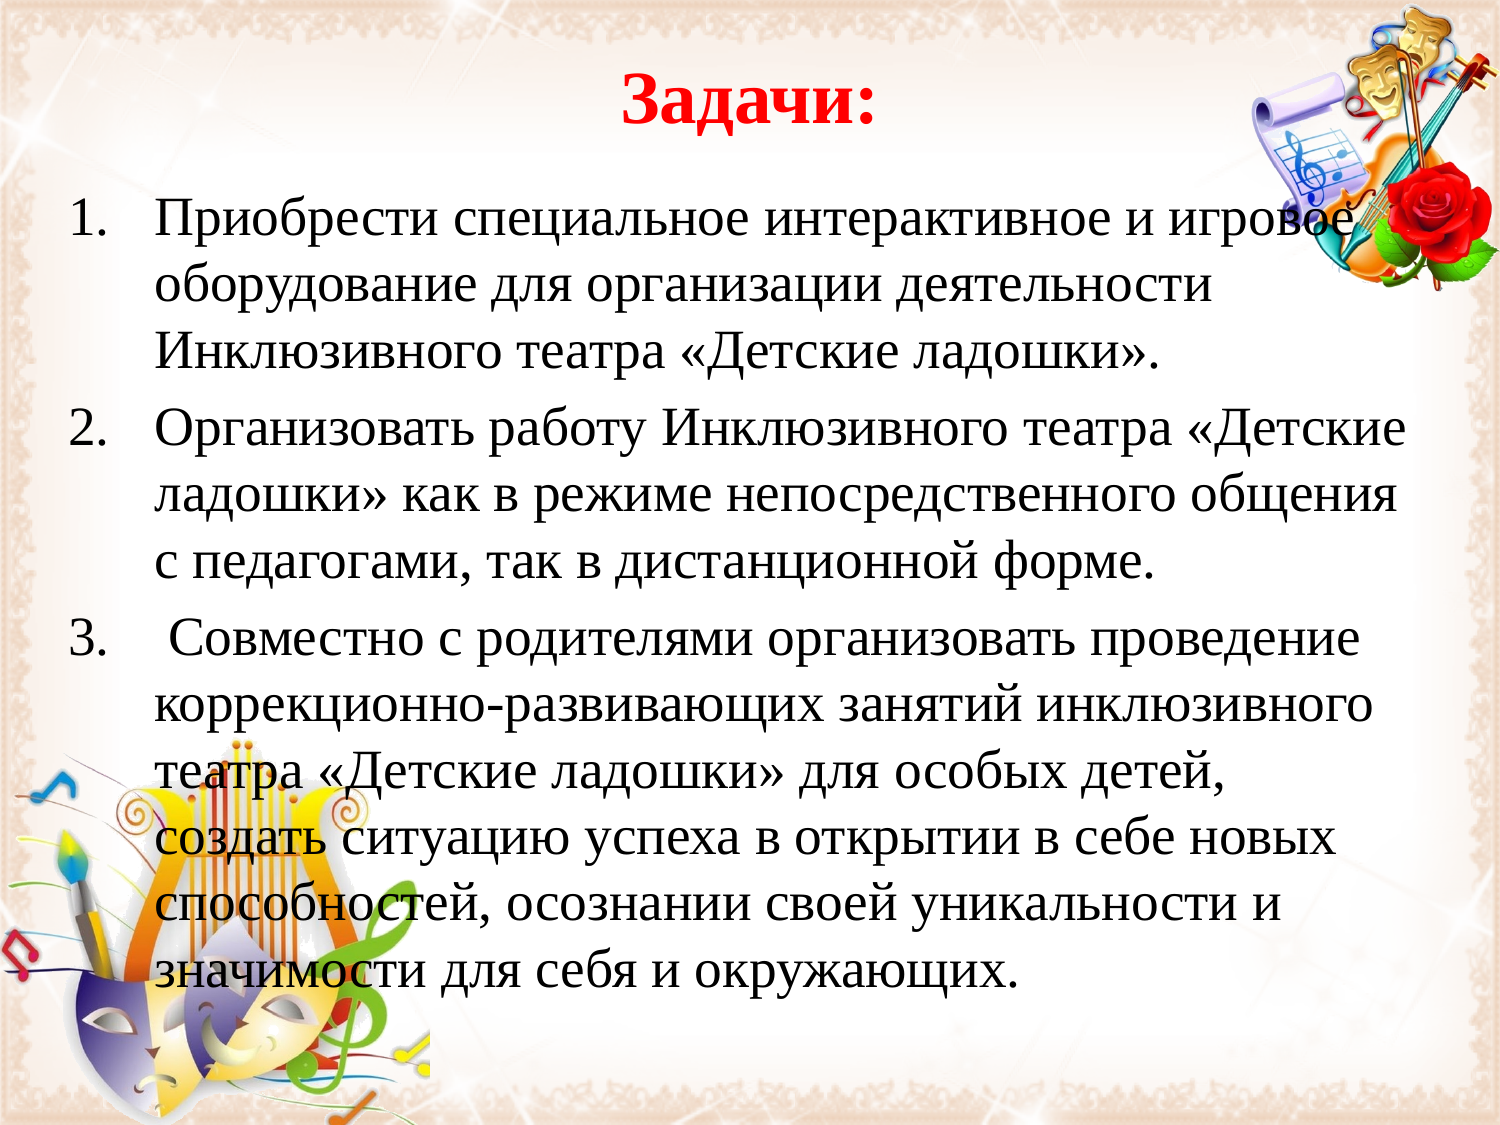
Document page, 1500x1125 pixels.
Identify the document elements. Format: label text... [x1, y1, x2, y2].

list Приобрести специальное интерактивное и игровое оборудование для организации деятельности Инклюзивного театра «Детские ладошки». Организовать работу Инклюзивного театра «Детские ладошки» как в режиме непосредственного общения с педагогами, так в дистанционной форме. Совместно с родителями организовать проведение коррекционно-развивающих занятий инклюзивного театра «Детские ладошки» для особых детей, создать ситуацию успеха в открытии в себе новых способностей, осознании своей уникальности и значимости для себя и окружающих. [53, 172, 1425, 1071]
picture [0, 715, 430, 1125]
picture [1246, 0, 1500, 294]
title Задачи: [75, 45, 1425, 172]
